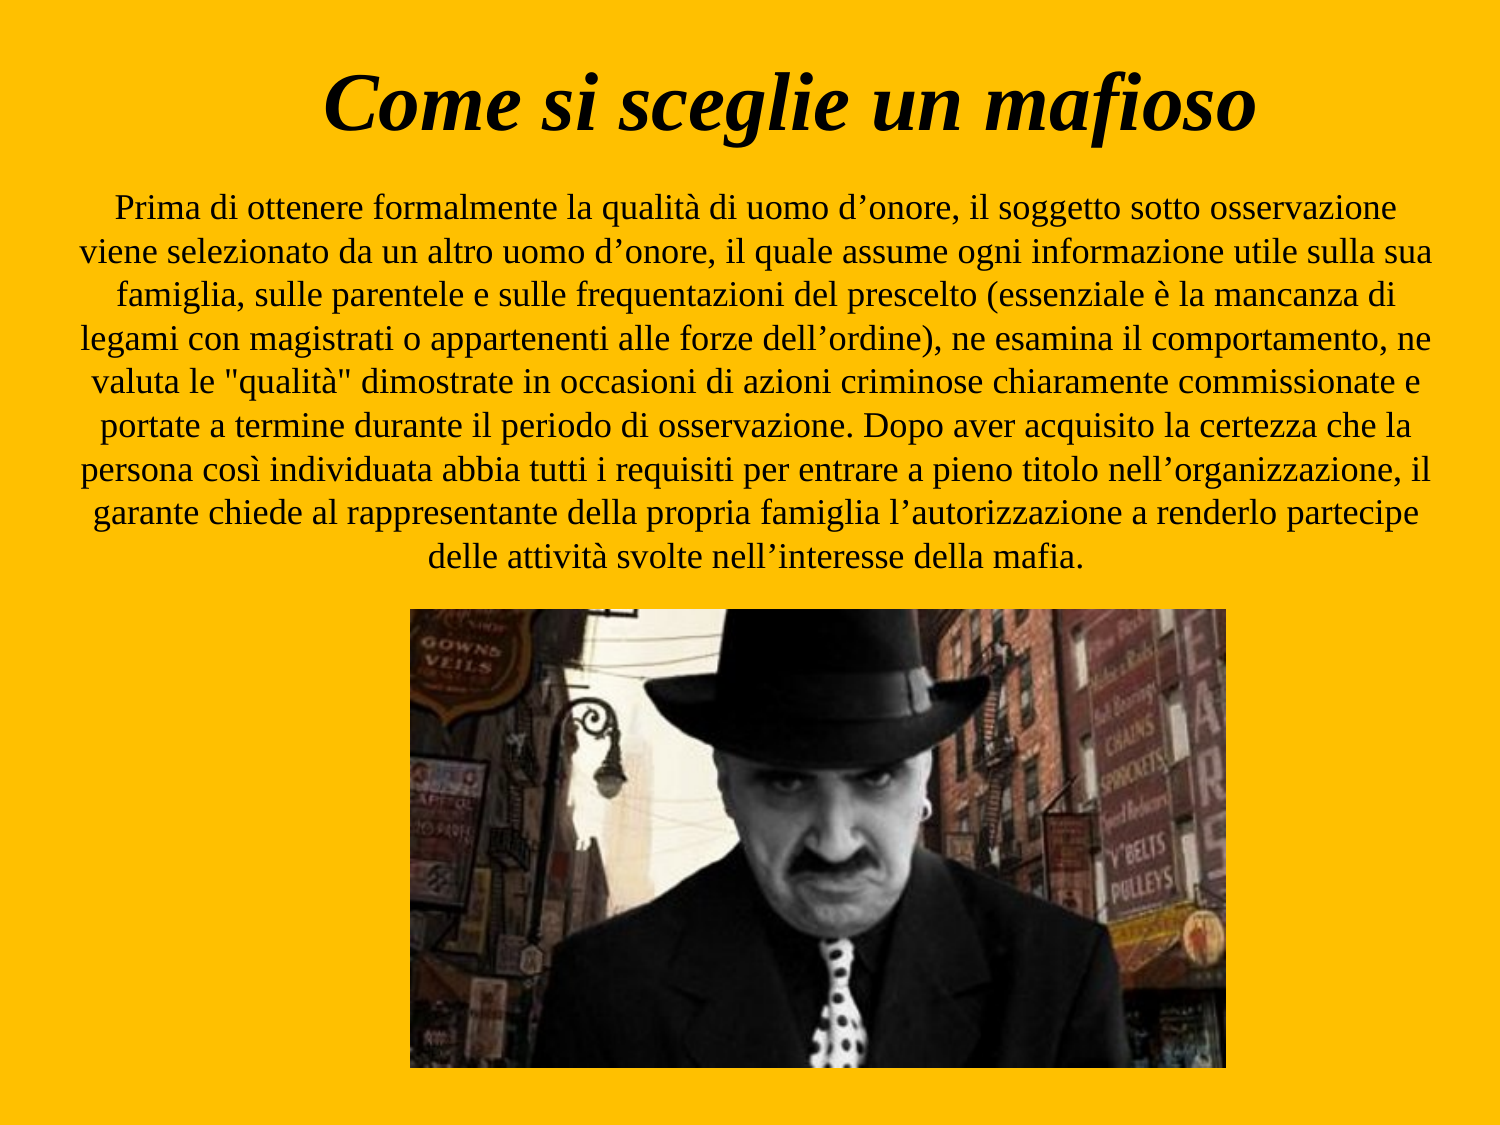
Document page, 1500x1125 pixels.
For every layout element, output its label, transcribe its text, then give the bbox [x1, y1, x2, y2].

picture [409, 609, 1226, 1069]
list Prima di ottenere formalmente la qualità di uomo d’onore, il soggetto sotto osservazione viene selezionato da un altro uomo d’onore, il quale assume ogni informazione utile sulla sua famiglia, sulle parentele e sulle frequentazioni del prescelto (essenziale è la mancanza di legami con magistrati o appartenenti alle forze dell’ordine), ne esamina il comportamento, ne valuta le "qualità" dimostrate in occasioni di azioni criminose chiaramente commissionate e portate a termine durante il periodo di osservazione. Dopo aver acquisito la certezza che la persona così individuata abbia tutti i requisiti per entrare a pieno titolo nell’organizzazione, il garante chiede al rappresentante della propria famiglia l’autorizzazione a renderlo partecipe delle attività svolte nell’interesse della mafia. [58, 175, 1454, 622]
title Come si sceglie un mafioso [234, 30, 1348, 164]
